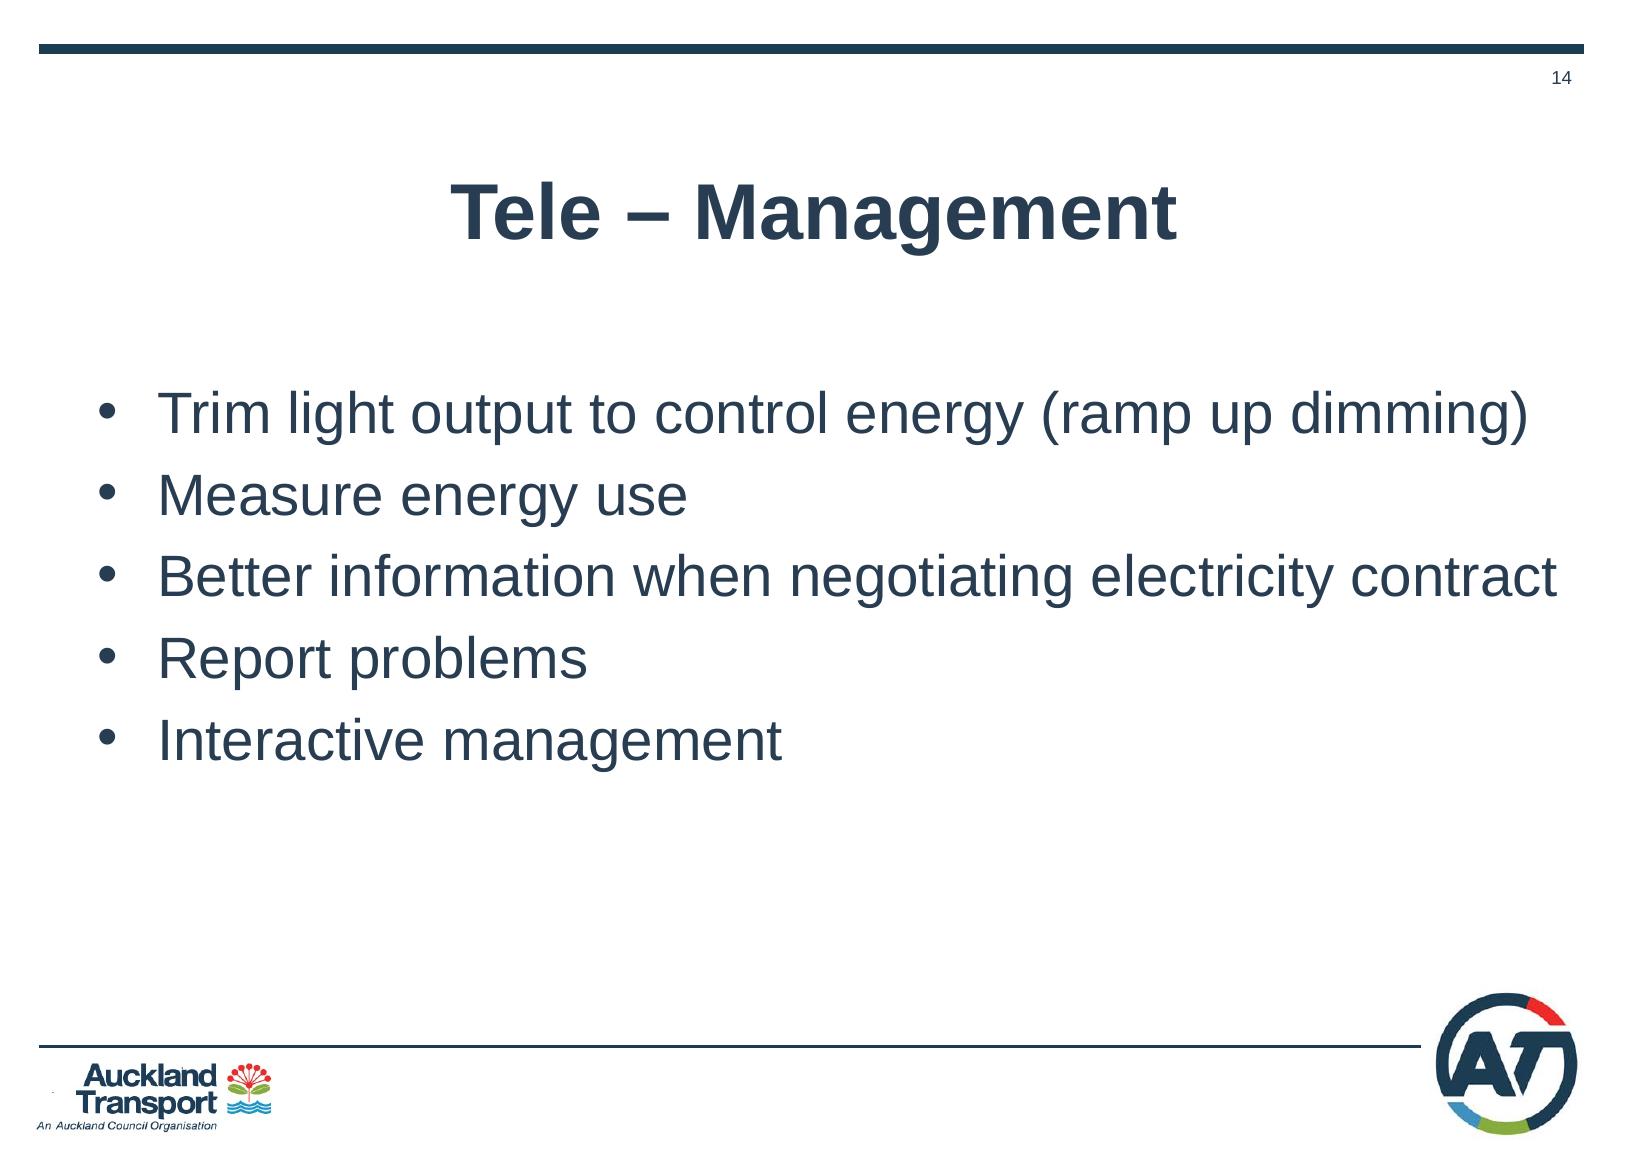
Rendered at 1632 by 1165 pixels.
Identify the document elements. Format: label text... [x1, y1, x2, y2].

list Trim light output to control energy (ramp up dimming) Measure energy use Better information when negotiating electricity contract Report problems Interactive management [82, 288, 1632, 948]
picture [11, 1046, 284, 1142]
title Tele – Management [104, 148, 1525, 273]
picture [1429, 986, 1583, 1141]
